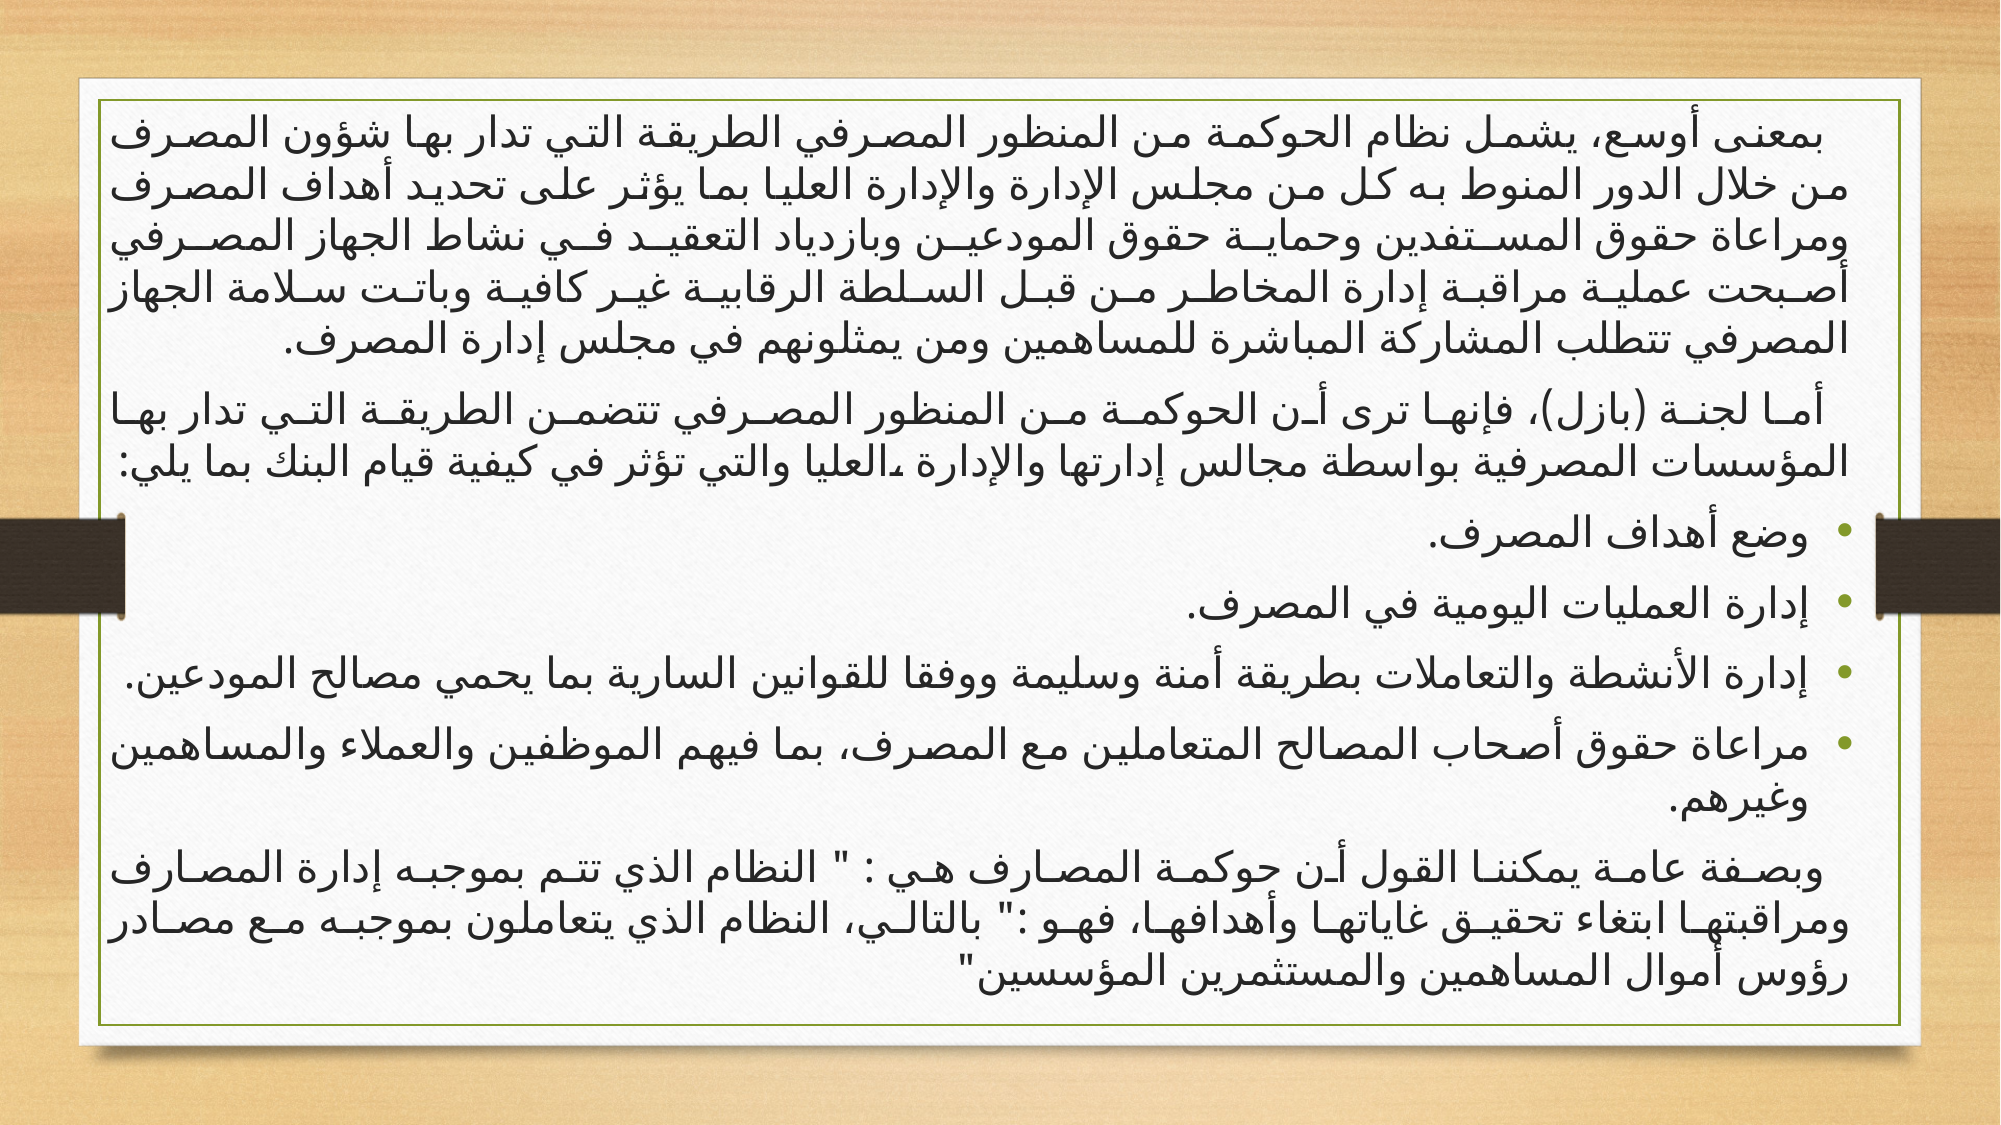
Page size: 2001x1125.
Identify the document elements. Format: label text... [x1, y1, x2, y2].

picture [0, 0, 2001, 1125]
text_box بمعنى أوسع، يشمل نظام الحوكمة من المنظور المصرفي الطريقة التي تدار بها شؤون المصرف من خلال الدور المنوط به كل من مجلس الإدارة والإدارة العليا بما يؤثر على تحديد أهداف المصرف ومراعاة حقوق المستفدين وحماية حقوق المودعين وبازدياد التعقيد في نشاط الجهاز المصرفي أصبحت عملية مراقبة إدارة المخاطر من قبل السلطة الرقابية غير كافية وباتت سلامة الجهاز المصرفي تتطلب المشاركة المباشرة للمساهمين ومن يمثلونهم في مجلس إدارة المصرف. أما لجنة (بازل)، فإنها ترى أن الحوكمة من المنظور المصرفي تتضمن الطريقة التي تدار بها المؤسسات المصرفية بواسطة مجالس إدارتها والإدارة ،العليا والتي تؤثر في كيفية قيام البنك بما يلي: وضع أهداف المصرف. إدارة العمليات اليومية في المصرف. إدارة الأنشطة والتعاملات بطريقة أمنة وسليمة ووفقا للقوانين السارية بما يحمي مصالح المودعين. مراعاة حقوق أصحاب المصالح المتعاملين مع المصرف، بما فيهم الموظفين والعملاء والمساهمين وغيرهم. وبصفة عامة يمكننا القول أن حوكمة المصارف هي : " النظام الذي تتم بموجبه إدارة المصارف ومراقبتها ابتغاء تحقيق غاياتها وأهدافها، فهو :" بالتالي، النظام الذي يتعاملون بموجبه مع مصادر رؤوس أموال المساهمين والمستثمرين المؤسسين" [94, 97, 1866, 1040]
